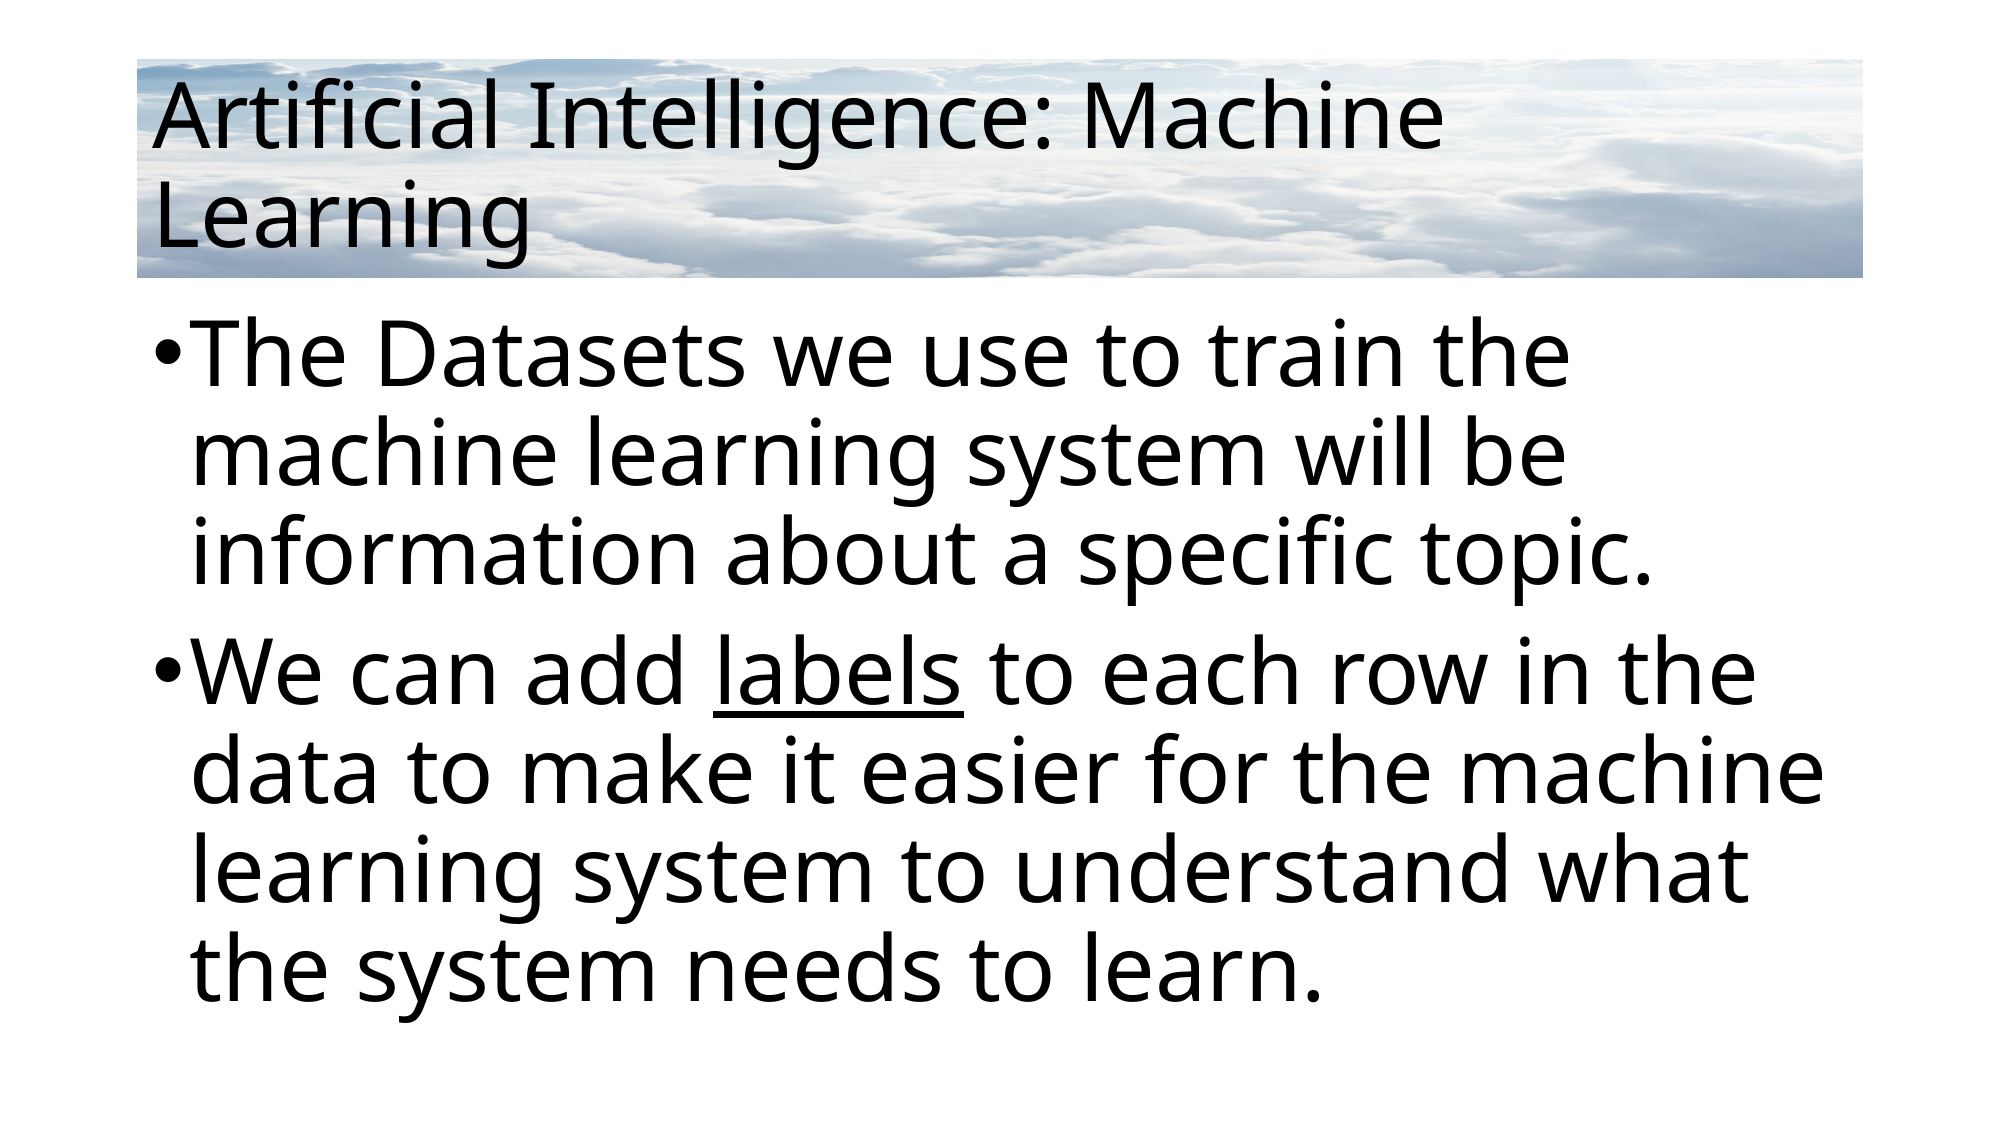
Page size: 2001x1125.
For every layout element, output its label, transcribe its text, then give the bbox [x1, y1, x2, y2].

list The Datasets we use to train the machine learning system will be information about a specific topic. We can add labels to each row in the data to make it easier for the machine learning system to understand what the system needs to learn. [137, 299, 1863, 1066]
picture [136, 59, 1863, 278]
